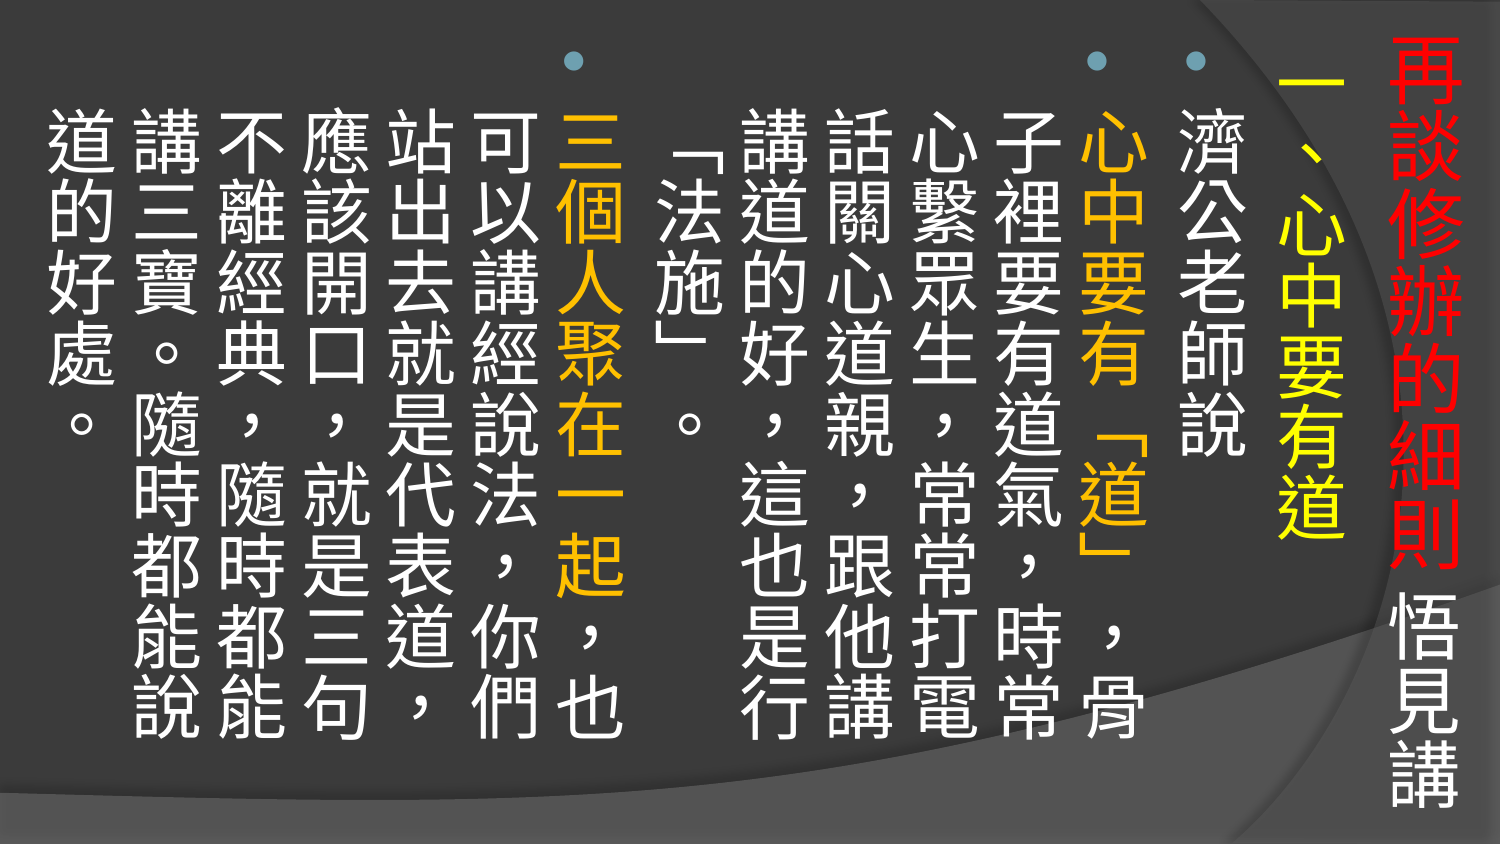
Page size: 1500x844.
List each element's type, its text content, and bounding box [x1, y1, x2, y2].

list 一、心中要有道 濟公老師說 心中要有「道」，骨子裡要有道氣，時常心繫眾生，常常打電話關心道親，跟他講講道的好，這也是行「法施」。 三個人聚在一起，也可以講經說法，你們站出去就是代表道，應該開口，就是三句不離經典，隨時都能講三寶。隨時都能說道的好處。 [29, 27, 1365, 820]
title 再談修辦的細則 悟見講 [1364, 21, 1483, 820]
